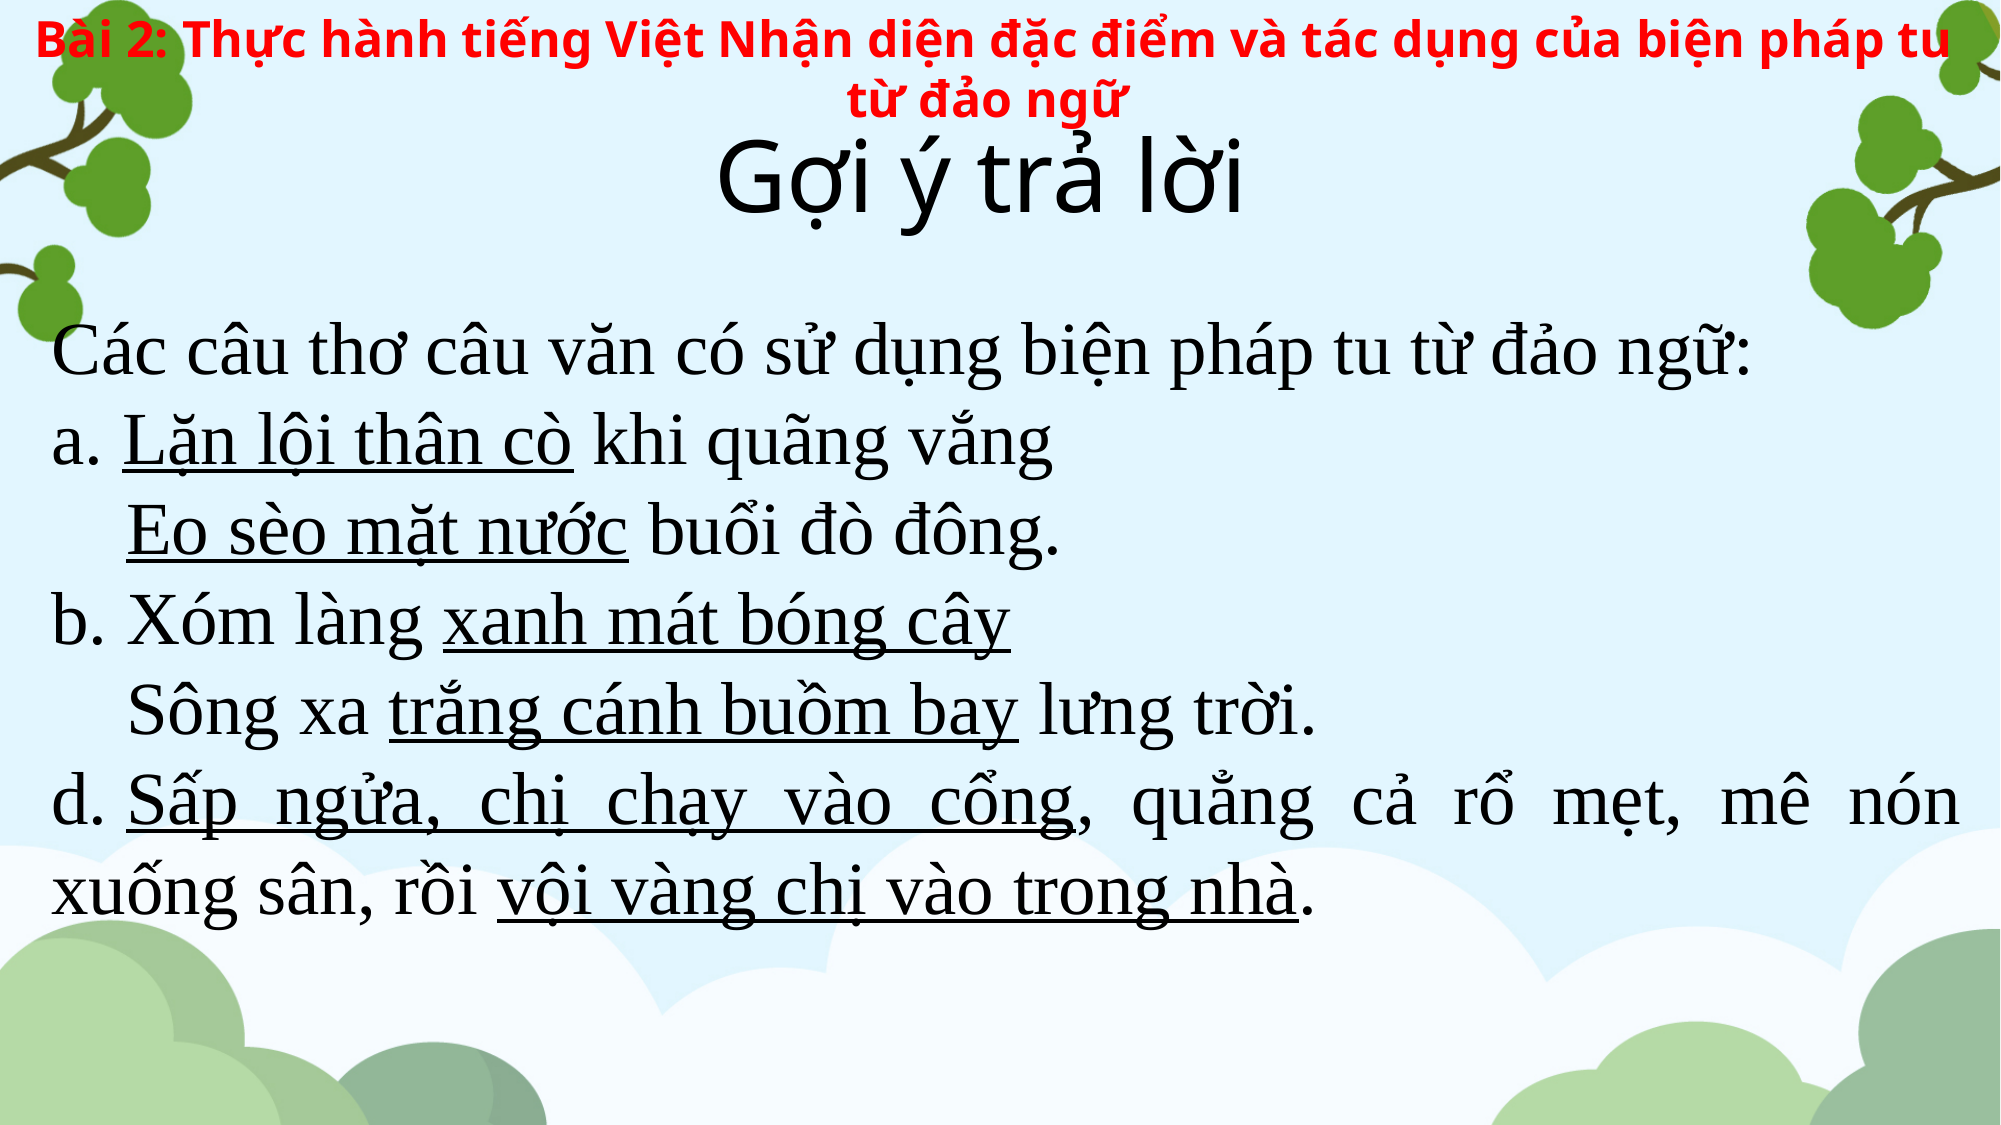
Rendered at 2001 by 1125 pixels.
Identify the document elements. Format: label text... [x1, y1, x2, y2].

text_box Gợi ý trả lời [6, 105, 1982, 240]
text_box Bài 2: Thực hành tiếng Việt Nhận diện đặc điểm và tác dụng của biện pháp tu từ đảo ngữ [0, 0, 1988, 180]
text_box Các câu thơ câu văn có sử dụng biện pháp tu từ đảo ngữ: a. Lặn lội thân cò khi quãng vắng Eo sèo mặt nước buổi đò đông. b. Xóm làng xanh mát bóng cây Sông xa trắng cánh buồm bay lưng trời. d. Sấp ngửa, chị chạy vào cổng, quẳng cả rổ mẹt, mê nón xuống sân, rồi vội vàng chị vào trong nhà. [31, 292, 1982, 1027]
picture [0, 0, 2001, 1125]
